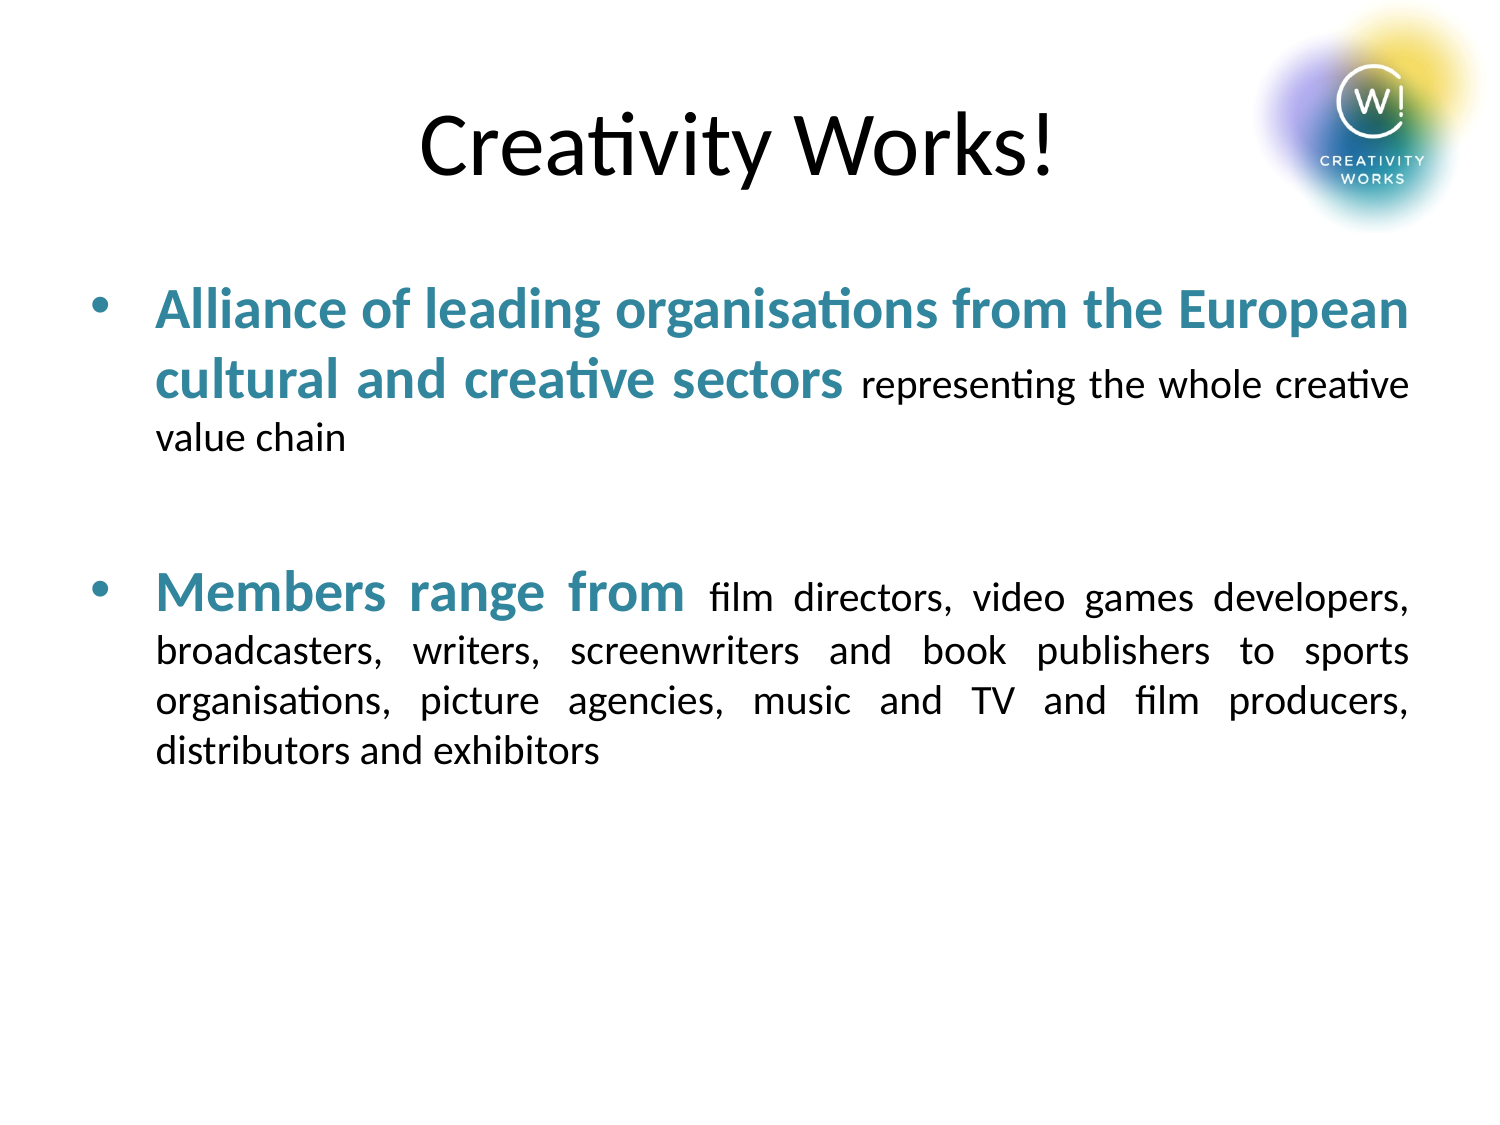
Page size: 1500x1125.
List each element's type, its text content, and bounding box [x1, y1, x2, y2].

picture [1245, 0, 1495, 233]
title Creativity Works! [75, 45, 1240, 233]
list Alliance of leading organisations from the European cultural and creative sectors representing the whole creative value chain Members range from film directors, video games developers, broadcasters, writers, screenwriters and book publishers to sports organisations, picture agencies, music and TV and film producers, distributors and exhibitors [75, 262, 1425, 1005]
